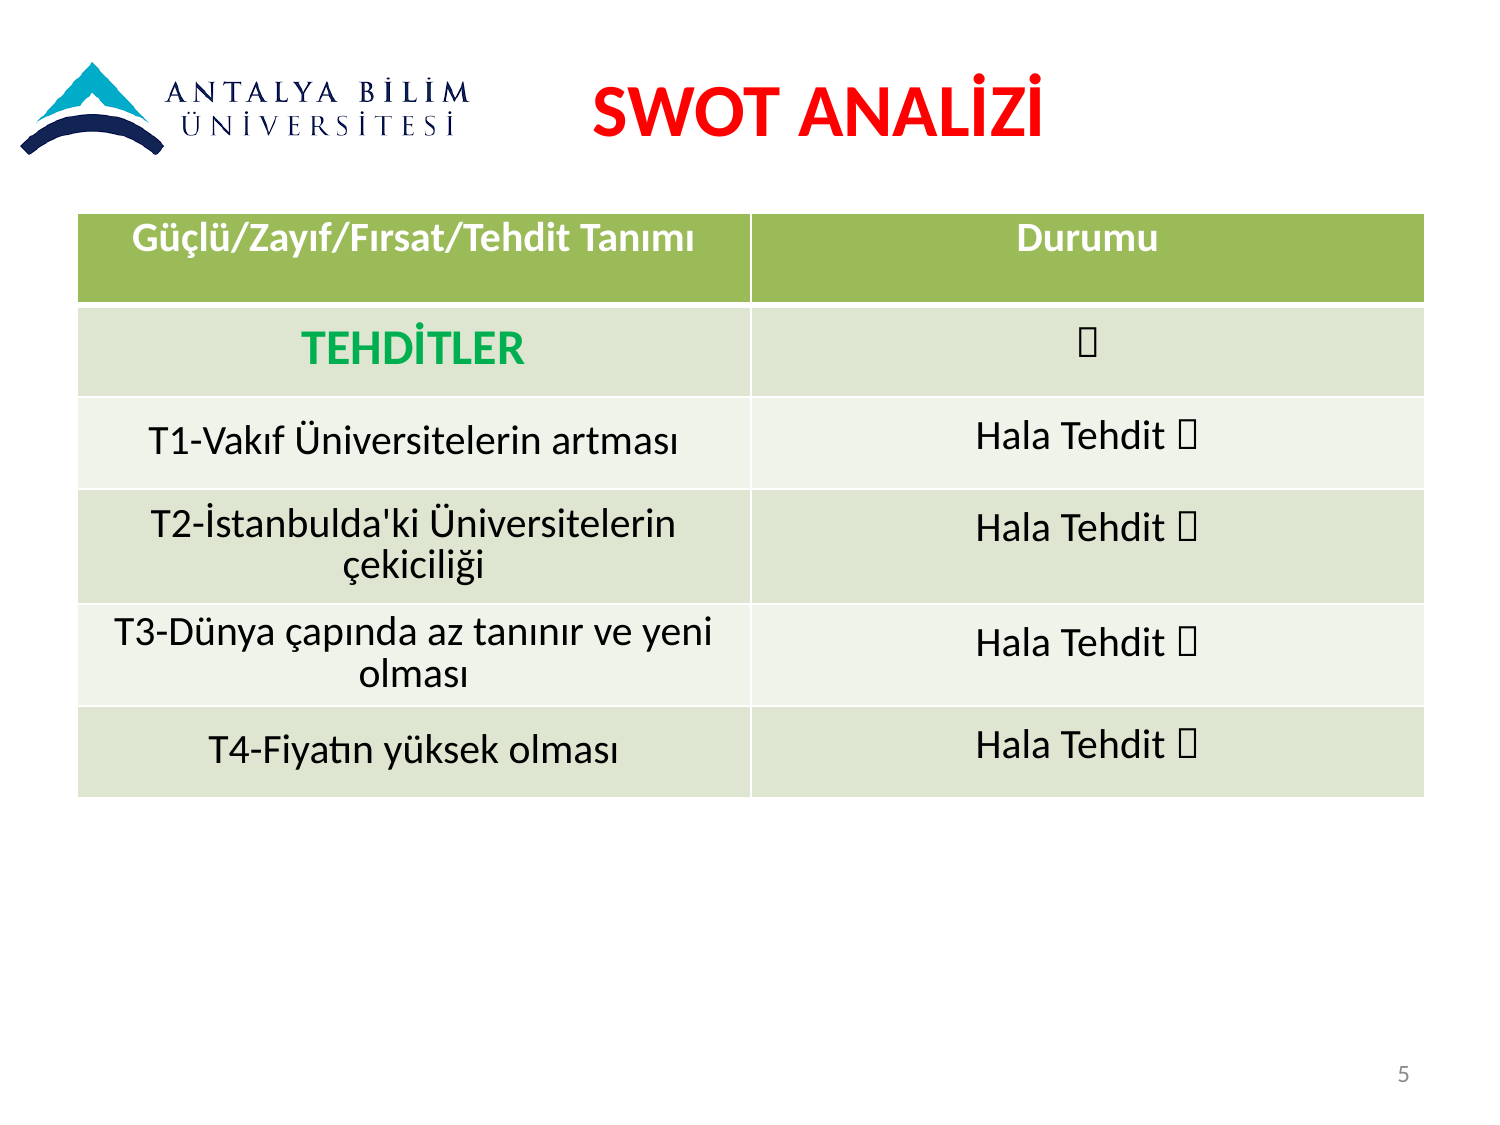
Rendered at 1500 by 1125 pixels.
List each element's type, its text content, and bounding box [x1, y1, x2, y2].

table_cell Hala Tehdit  [752, 696, 1424, 786]
table_cell Hala Tehdit  [752, 604, 1424, 694]
table_cell T1-Vakıf Üniversitelerin artması [78, 398, 750, 488]
table_cell TEHDİTLER [78, 308, 750, 396]
picture [20, 59, 471, 155]
table_header Güçlü/Zayıf/Fırsat/Tehdit Tanımı [78, 214, 750, 302]
table_cell Hala Tehdit  [752, 398, 1424, 488]
text_box SWOT ANALİZİ [246, 54, 1393, 160]
table_cell Hala Tehdit  [752, 490, 1424, 602]
table_cell T3-Dünya çapında az tanınır ve yeni olması [78, 604, 750, 694]
slide_number 5 [1074, 1042, 1425, 1103]
table_cell T2-İstanbulda'ki Üniversitelerin çekiciliği [78, 490, 750, 602]
table_cell T4-Fiyatın yüksek olması [78, 696, 750, 786]
table_cell  [752, 308, 1424, 396]
table_header Durumu [752, 214, 1424, 302]
